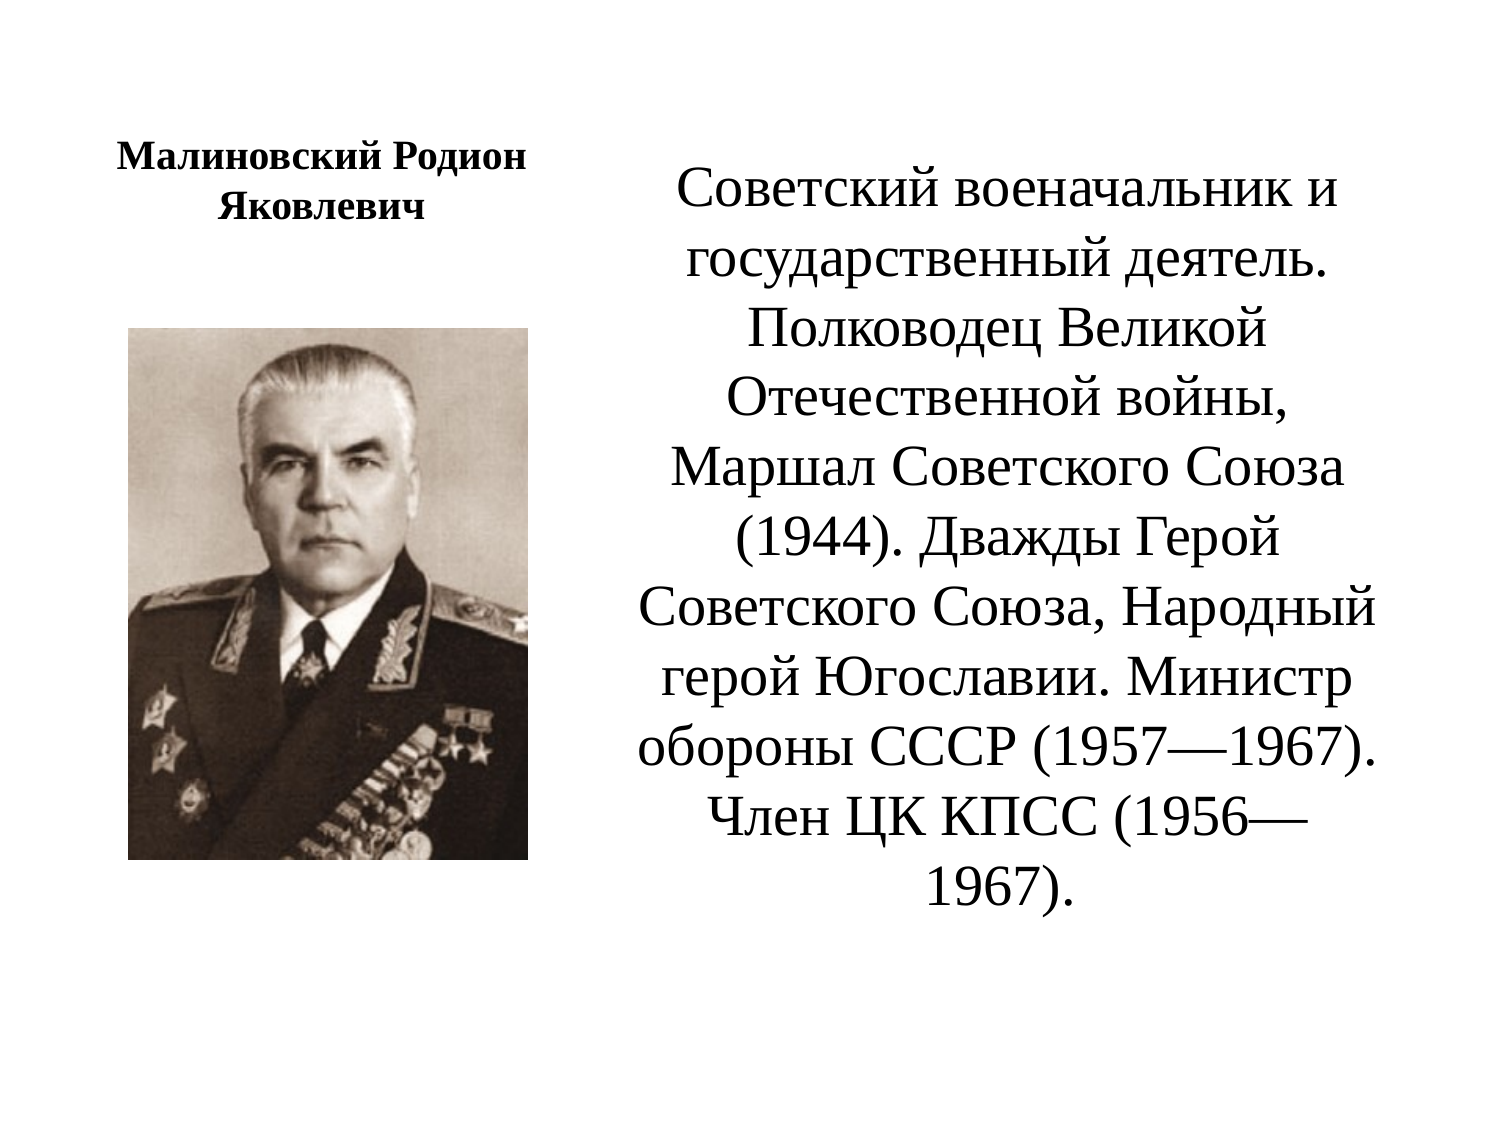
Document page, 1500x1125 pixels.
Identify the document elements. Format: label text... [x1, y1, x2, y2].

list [128, 327, 528, 860]
text_box Советский военачальник и государственный деятель. Полководец Великой Отечественной войны, Маршал Советского Союза (1944). Дважды Герой Советского Союза, Народный герой Югославии. Министр обороны СССР (1957—1967). Член ЦК КПСС (1956—1967). [621, 70, 1395, 925]
title Малиновский Родион Яковлевич [74, 44, 569, 236]
